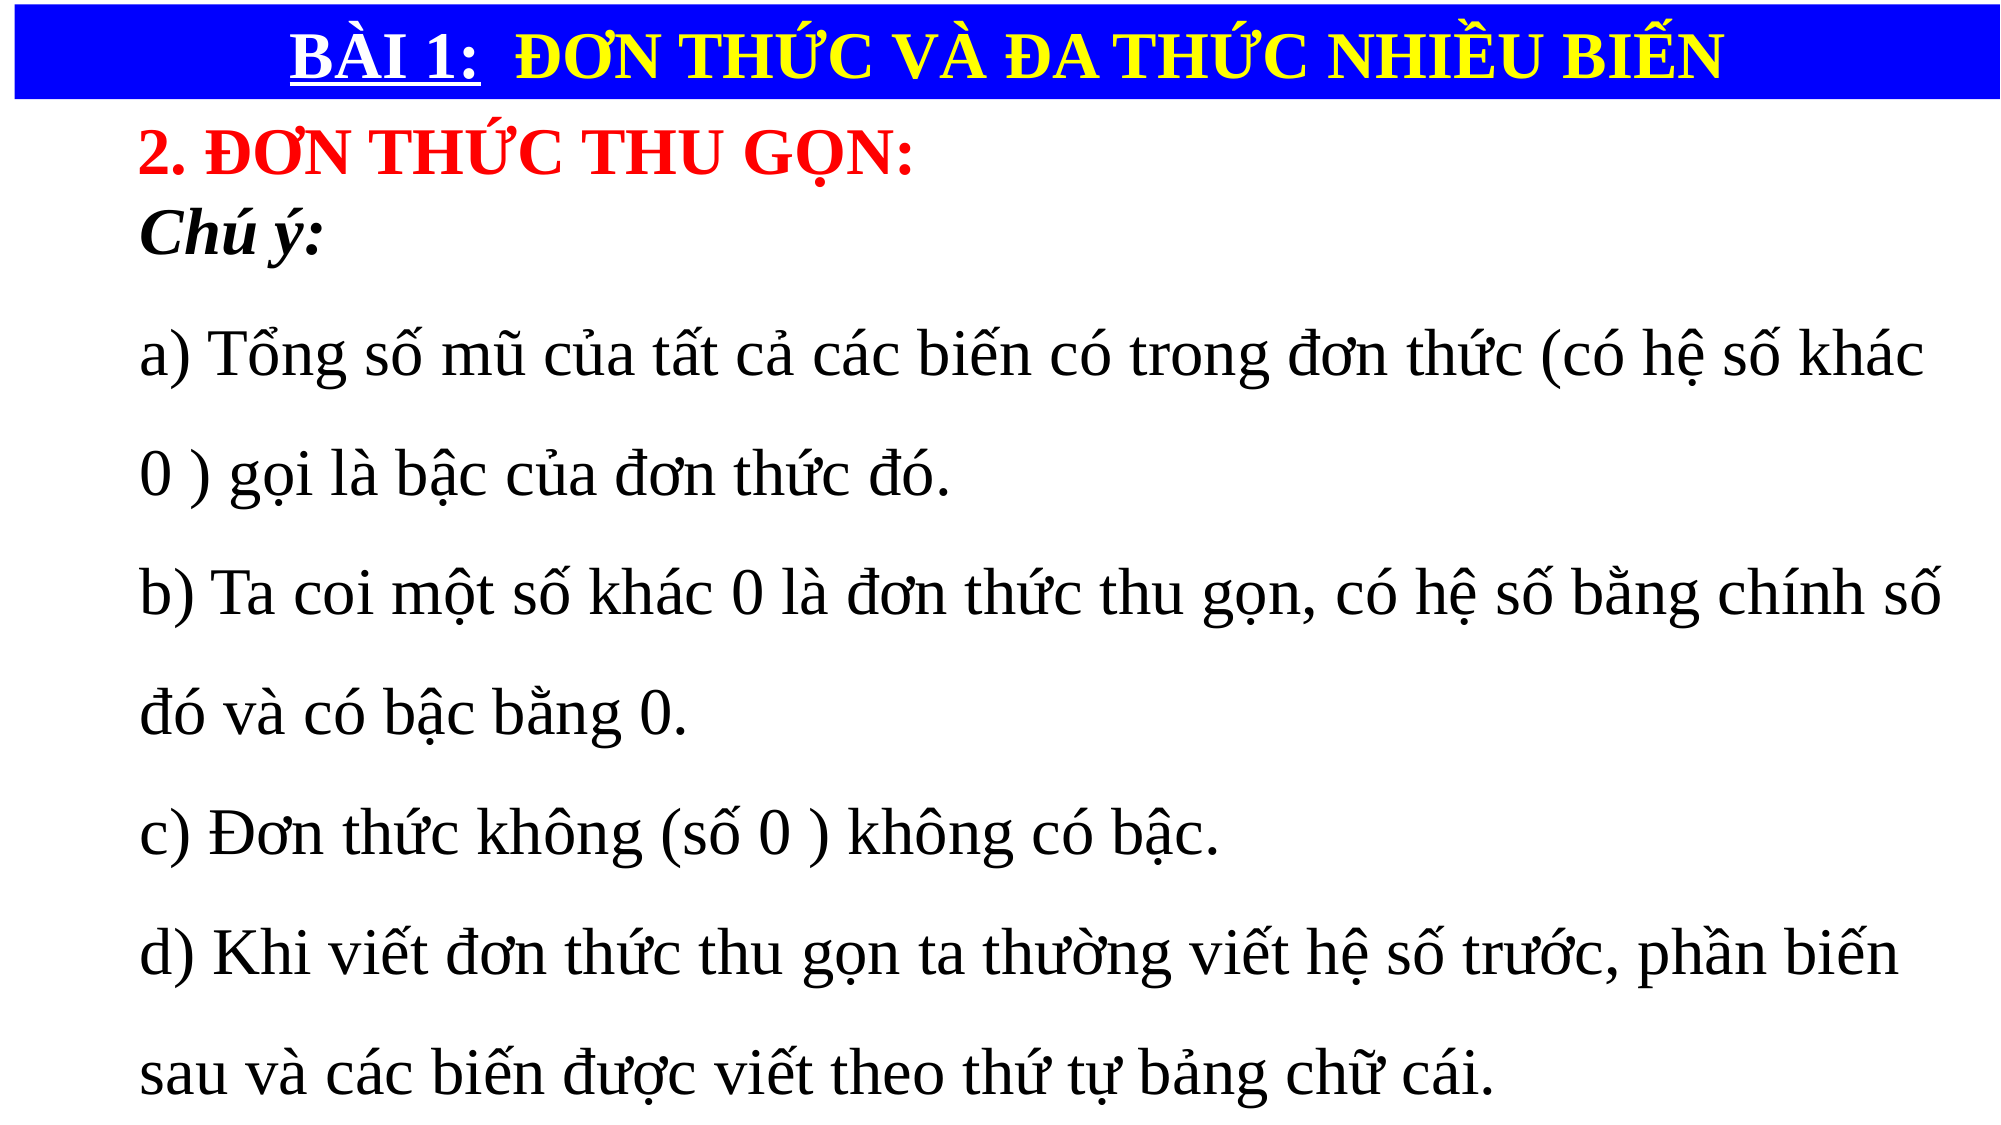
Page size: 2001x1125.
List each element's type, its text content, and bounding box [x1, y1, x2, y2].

text_box BÀI 1: ĐƠN THỨC VÀ ĐA THỨC NHIỀU BIẾN [14, 4, 2000, 100]
text_box 2. ĐƠN THỨC THU GỌN: [122, 100, 1075, 196]
text_box Chú ý: a) Tổng số mũ của tất cả các biến có trong đơn thức (có hệ số khác 0 ) gọi là bậc của đơn thức đó. b) Ta coi một số khác 0 là đơn thức thu gọn, có hệ số bằng chính số đó và có bậc bằng 0. c) Đơn thức không (số 0 ) không có bậc. d) Khi viết đơn thức thu gọn ta thường viết hệ số trước, phần biến sau và các biến được viết theo thứ tự bảng chữ cái. [125, 181, 1963, 1116]
